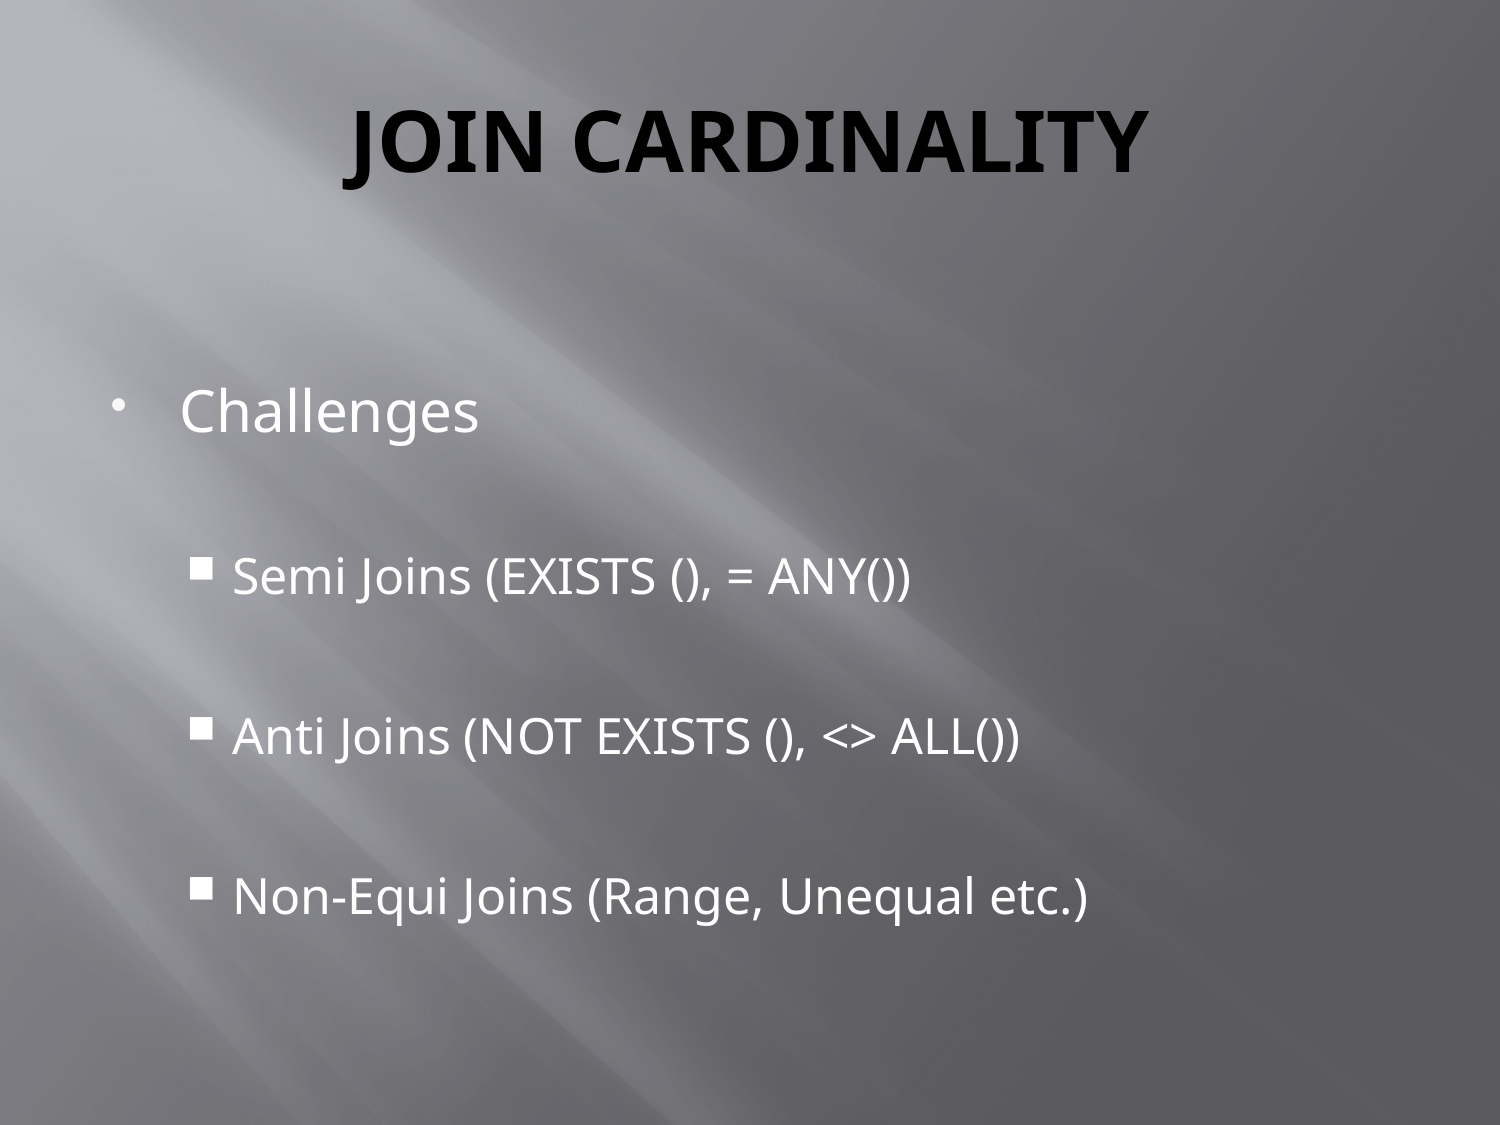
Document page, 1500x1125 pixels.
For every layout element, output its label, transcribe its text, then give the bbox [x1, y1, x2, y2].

list Challenges Semi Joins (EXISTS (), = ANY()) Anti Joins (NOT EXISTS (), <> ALL()) Non-Equi Joins (Range, Unequal etc.) [75, 262, 1425, 1035]
title JOIN CARDINALITY [75, 45, 1425, 233]
